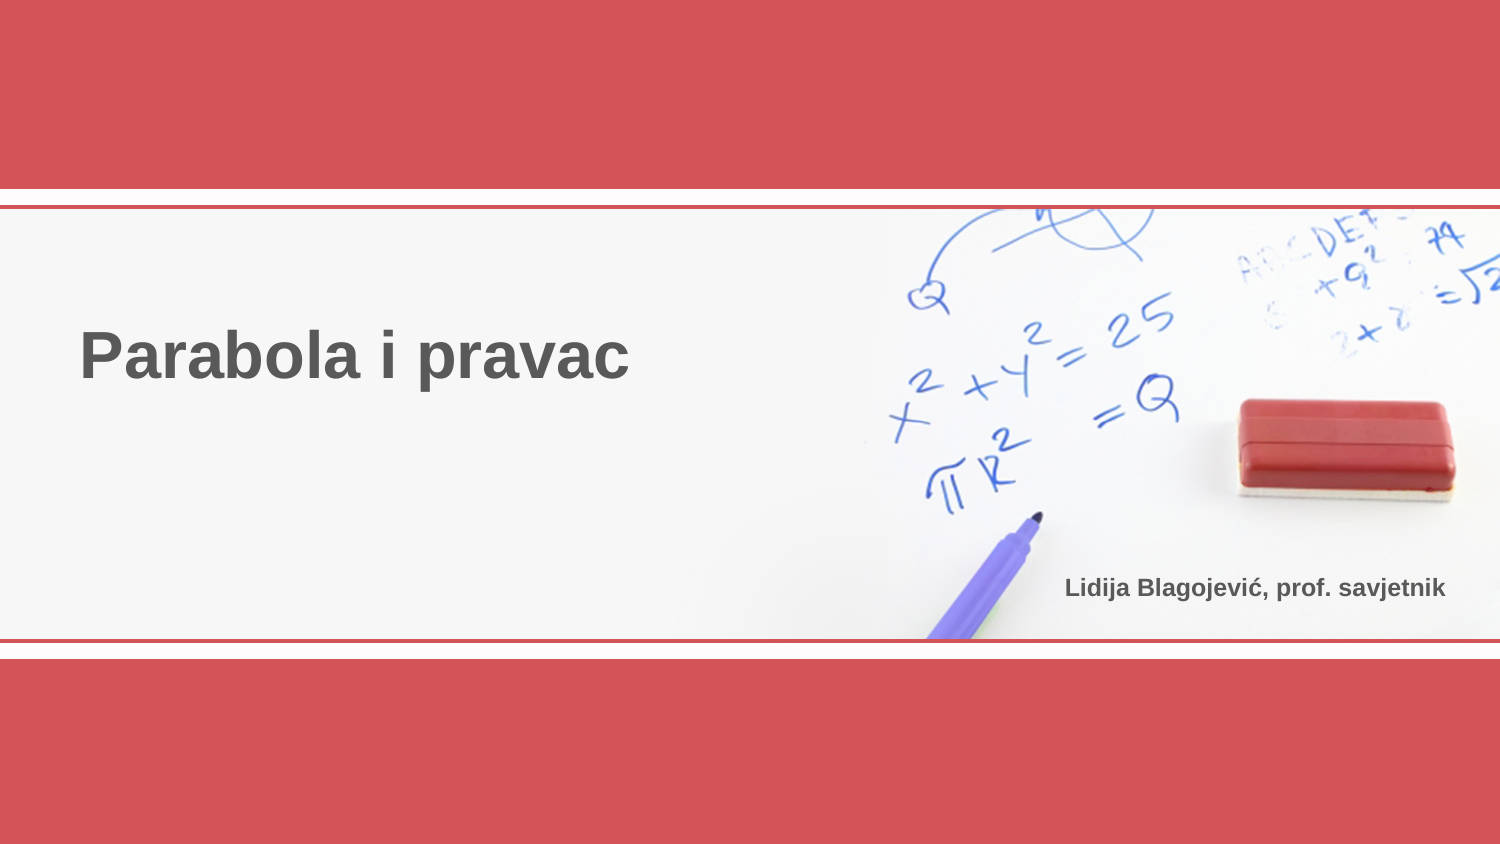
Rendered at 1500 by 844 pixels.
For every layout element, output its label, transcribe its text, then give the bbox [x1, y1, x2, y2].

text_box Lidija Blagojević, prof. savjetnik [1045, 563, 1462, 609]
text_box Parabola i pravac [64, 304, 863, 399]
picture [0, 0, 1500, 844]
